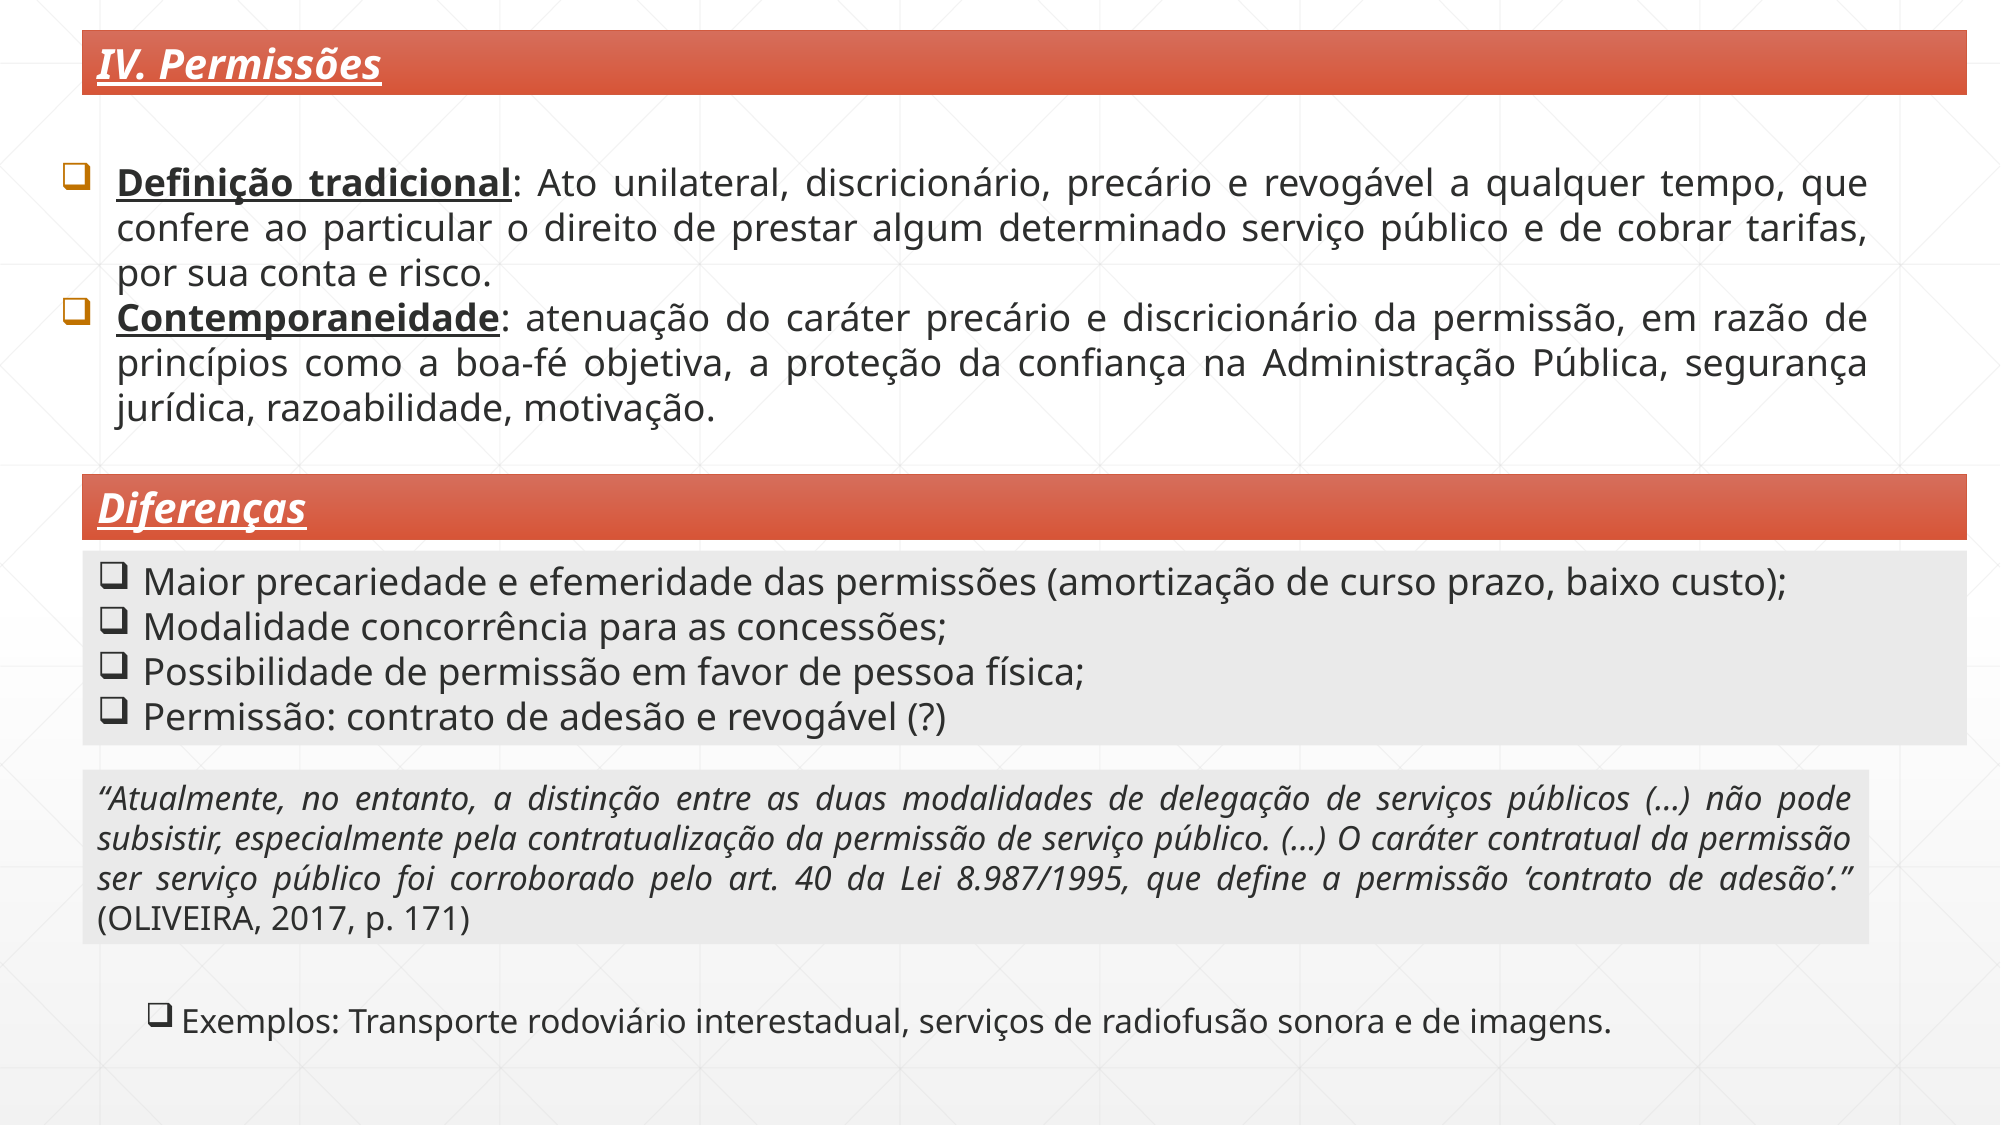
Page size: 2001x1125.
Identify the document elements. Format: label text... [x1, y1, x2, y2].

text_box Exemplos: Transporte rodoviário interestadual, serviços de radiofusão sonora e de imagens. [130, 992, 2000, 1047]
text_box Diferenças [82, 474, 1967, 540]
text_box IV. Permissões [82, 30, 1967, 95]
text_box Definição tradicional: Ato unilateral, discricionário, precário e revogável a qualquer tempo, que confere ao particular o direito de prestar algum determinado serviço público e de cobrar tarifas, por sua conta e risco. Contemporaneidade: atenuação do caráter precário e discricionário da permissão, em razão de princípios como a boa-fé objetiva, a proteção da confiança na Administração Pública, segurança jurídica, razoabilidade, motivação. [45, 151, 1885, 482]
text_box Maior precariedade e efemeridade das permissões (amortização de curso prazo, baixo custo); Modalidade concorrência para as concessões; Possibilidade de permissão em favor de pessoa física; Permissão: contrato de adesão e revogável (?) [82, 550, 1967, 746]
text_box “Atualmente, no entanto, a distinção entre as duas modalidades de delegação de serviços públicos (...) não pode subsistir, especialmente pela contratualização da permissão de serviço público. (...) O caráter contratual da permissão ser serviço público foi corroborado pelo art. 40 da Lei 8.987/1995, que define a permissão ‘contrato de adesão’.” (OLIVEIRA, 2017, p. 171) [82, 769, 1870, 945]
